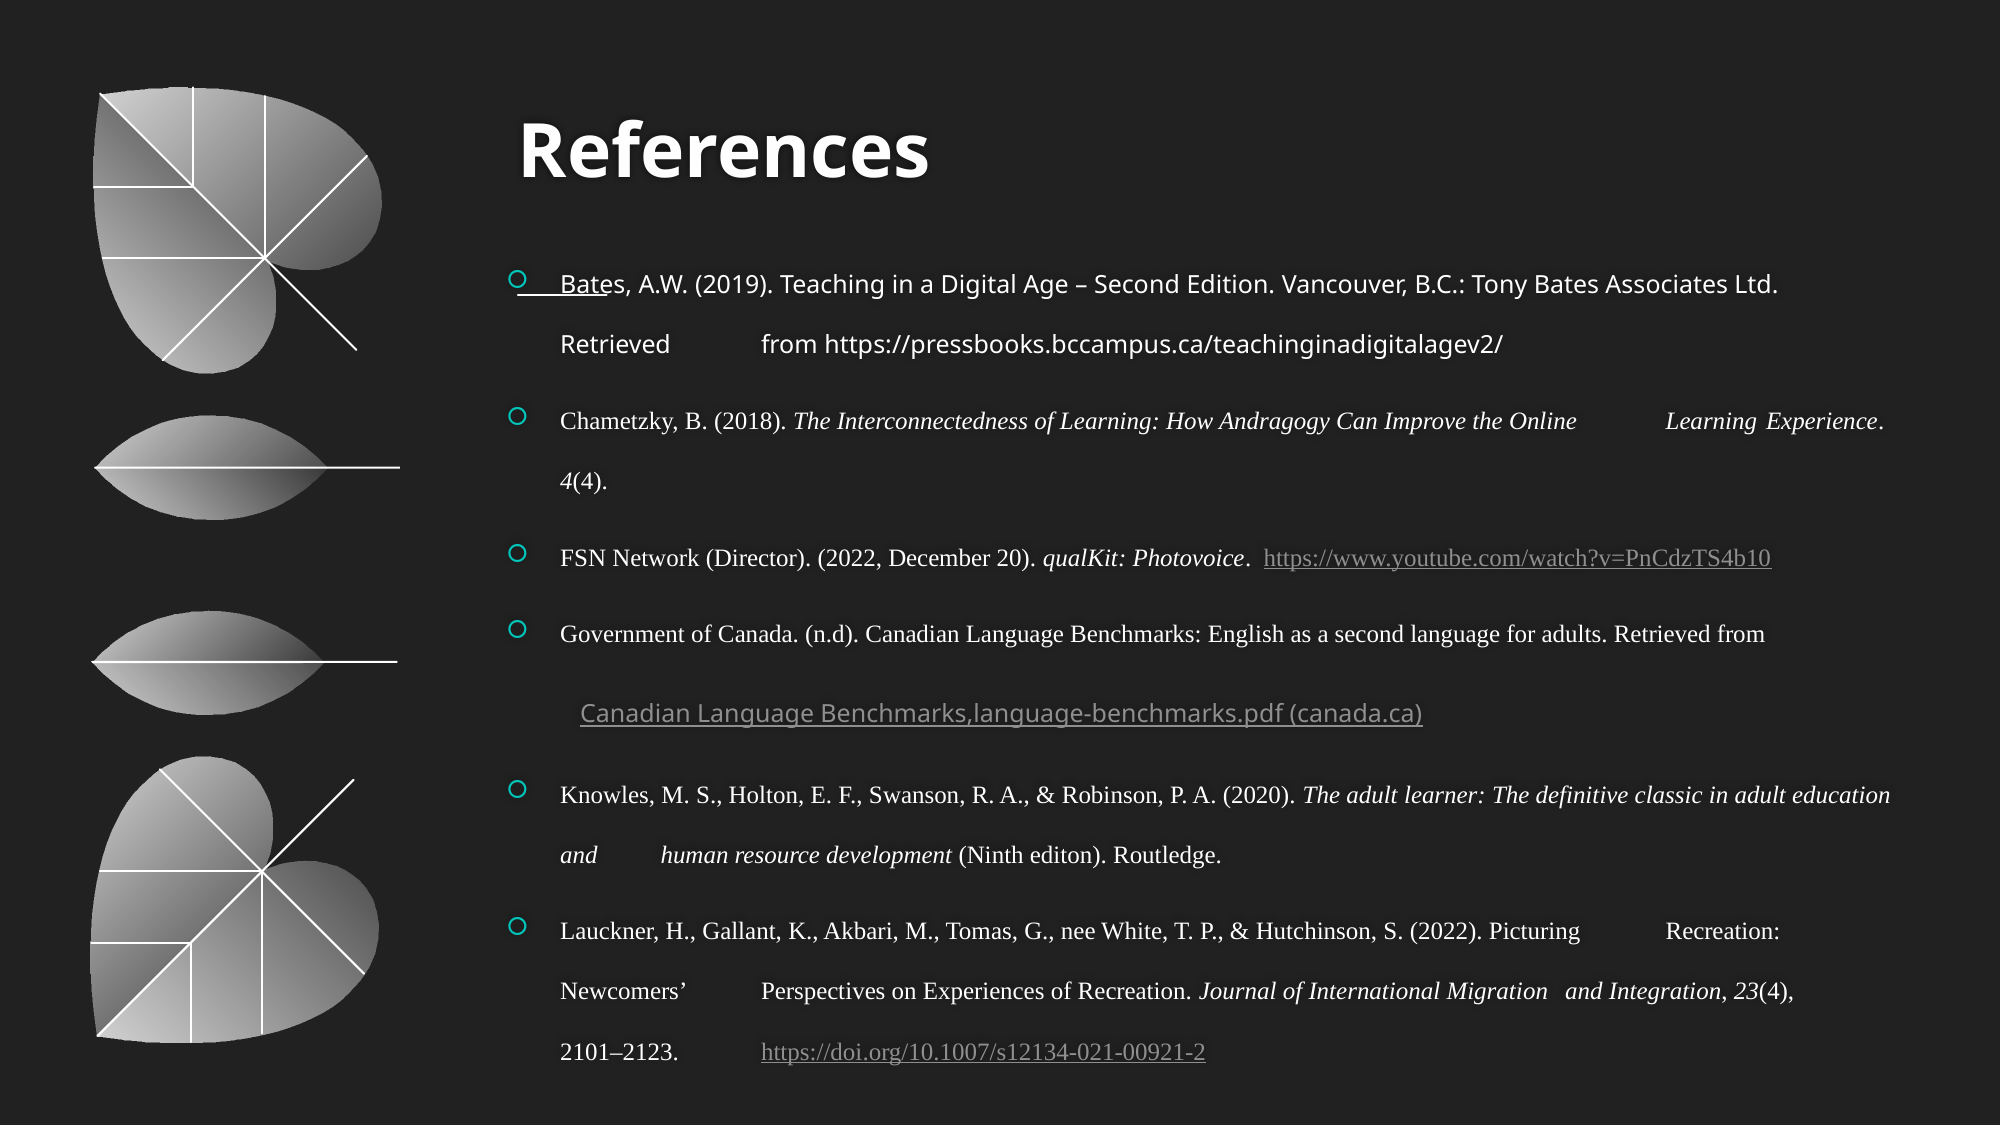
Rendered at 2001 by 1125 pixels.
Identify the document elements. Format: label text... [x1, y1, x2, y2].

title References [517, 65, 1908, 200]
list Bates, A.W. (2019). Teaching in a Digital Age – Second Edition. Vancouver, B.C.: Tony Bates Associates Ltd. Retrieved from https://pressbooks.bccampus.ca/teachinginadigitalagev2/ Chametzky, B. (2018). The Interconnectedness of Learning: How Andragogy Can Improve the Online Learning Experience. 4(4). FSN Network (Director). (2022, December 20). qualKit: Photovoice. https://www.youtube.com/watch?v=PnCdzTS4b10 Government of Canada. (n.d). Canadian Language Benchmarks: English as a second language for adults. Retrieved from Canadian Language Benchmarks,language-benchmarks.pdf (canada.ca) Knowles, M. S., Holton, E. F., Swanson, R. A., & Robinson, P. A. (2020). The adult learner: The definitive classic in adult education and human resource development (Ninth editon). Routledge. Lauckner, H., Gallant, K., Akbari, M., Tomas, G., nee White, T. P., & Hutchinson, S. (2022). Picturing Recreation: Newcomers’ Perspectives on Experiences of Recreation. Journal of International Migration and Integration, 23(4), 2101–2123. https://doi.org/10.1007/s12134-021-00921-2 [484, 230, 1908, 1086]
